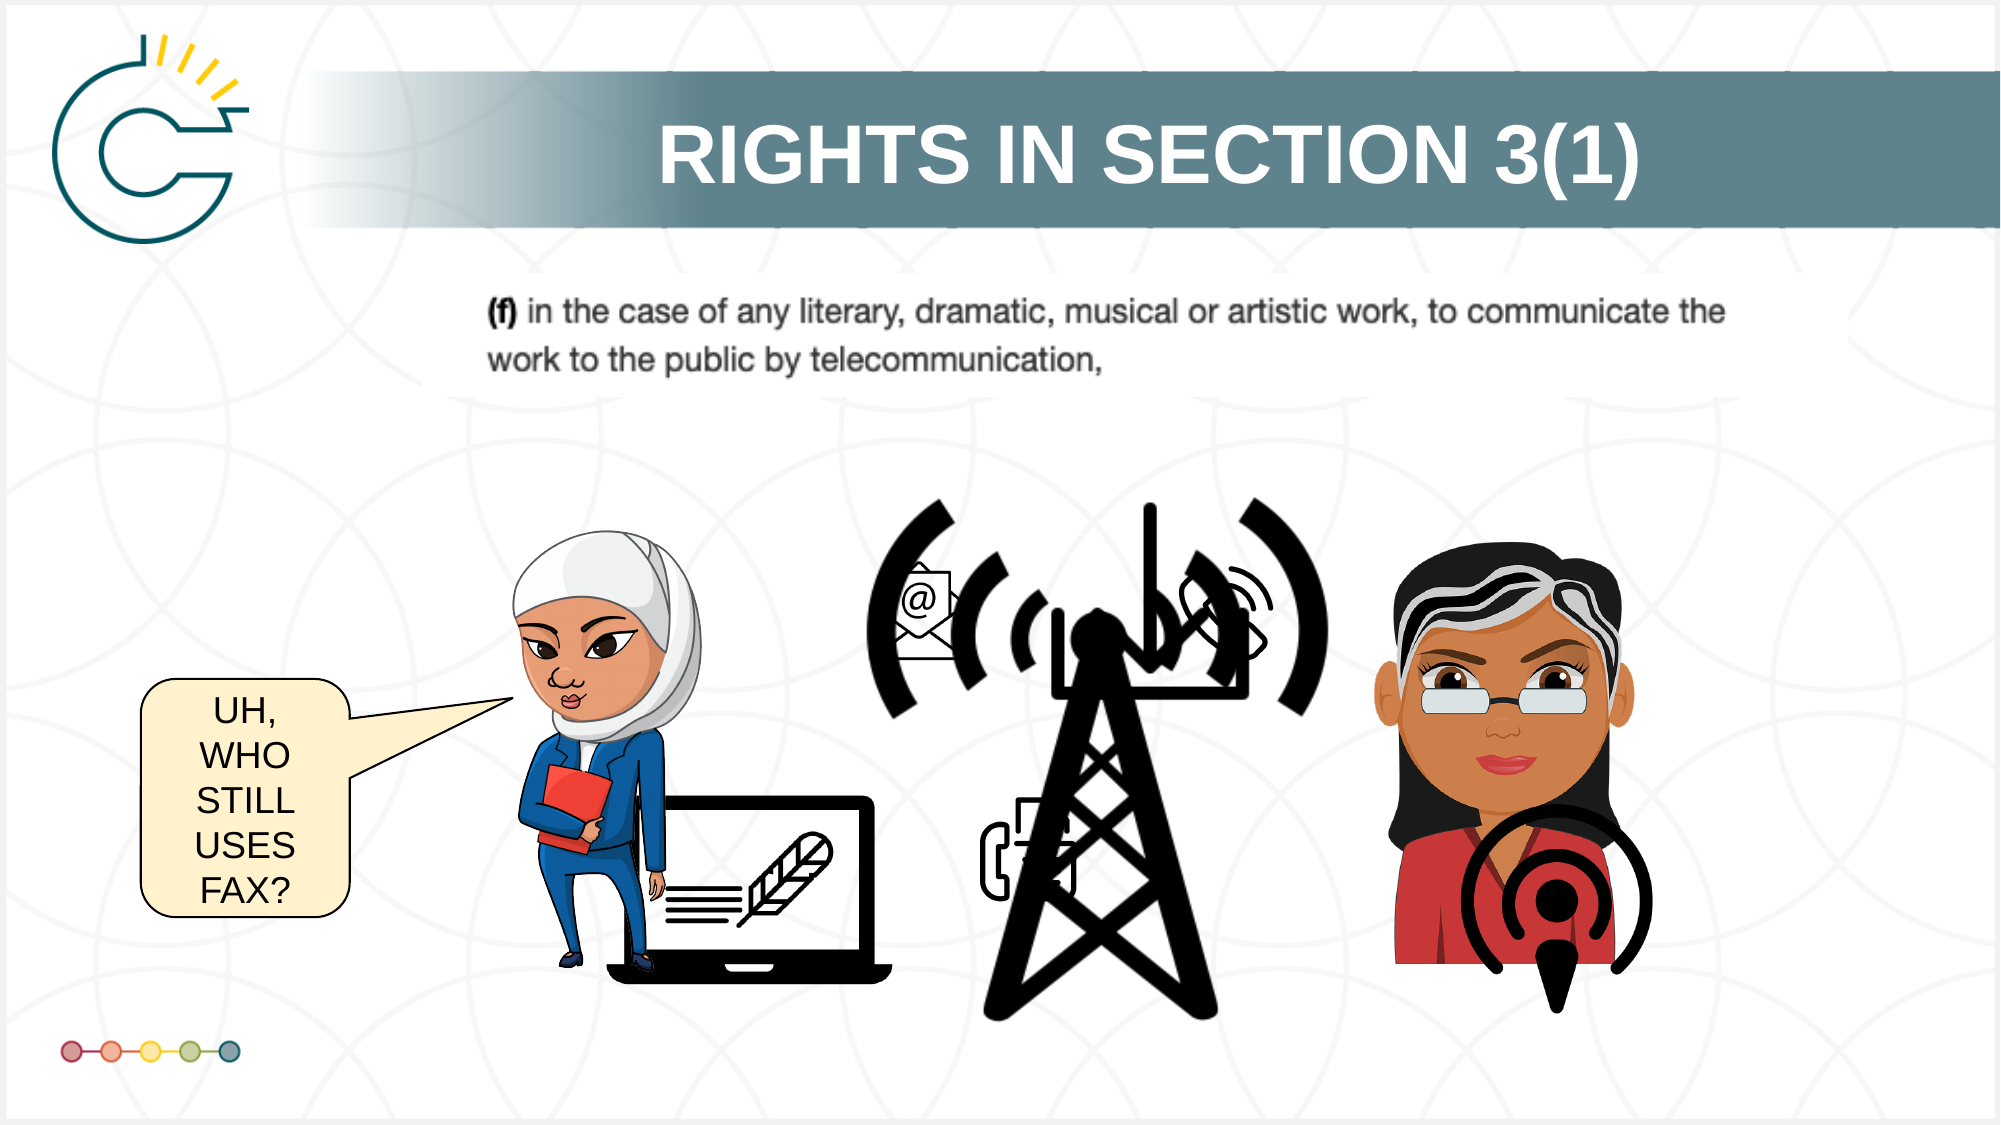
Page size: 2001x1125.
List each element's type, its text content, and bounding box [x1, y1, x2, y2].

title RIGHTS IN SECTION 3(1) [438, 85, 1863, 240]
text_box UH, WHO STILL USES FAX? [139, 677, 512, 919]
picture [0, 0, 2001, 1125]
